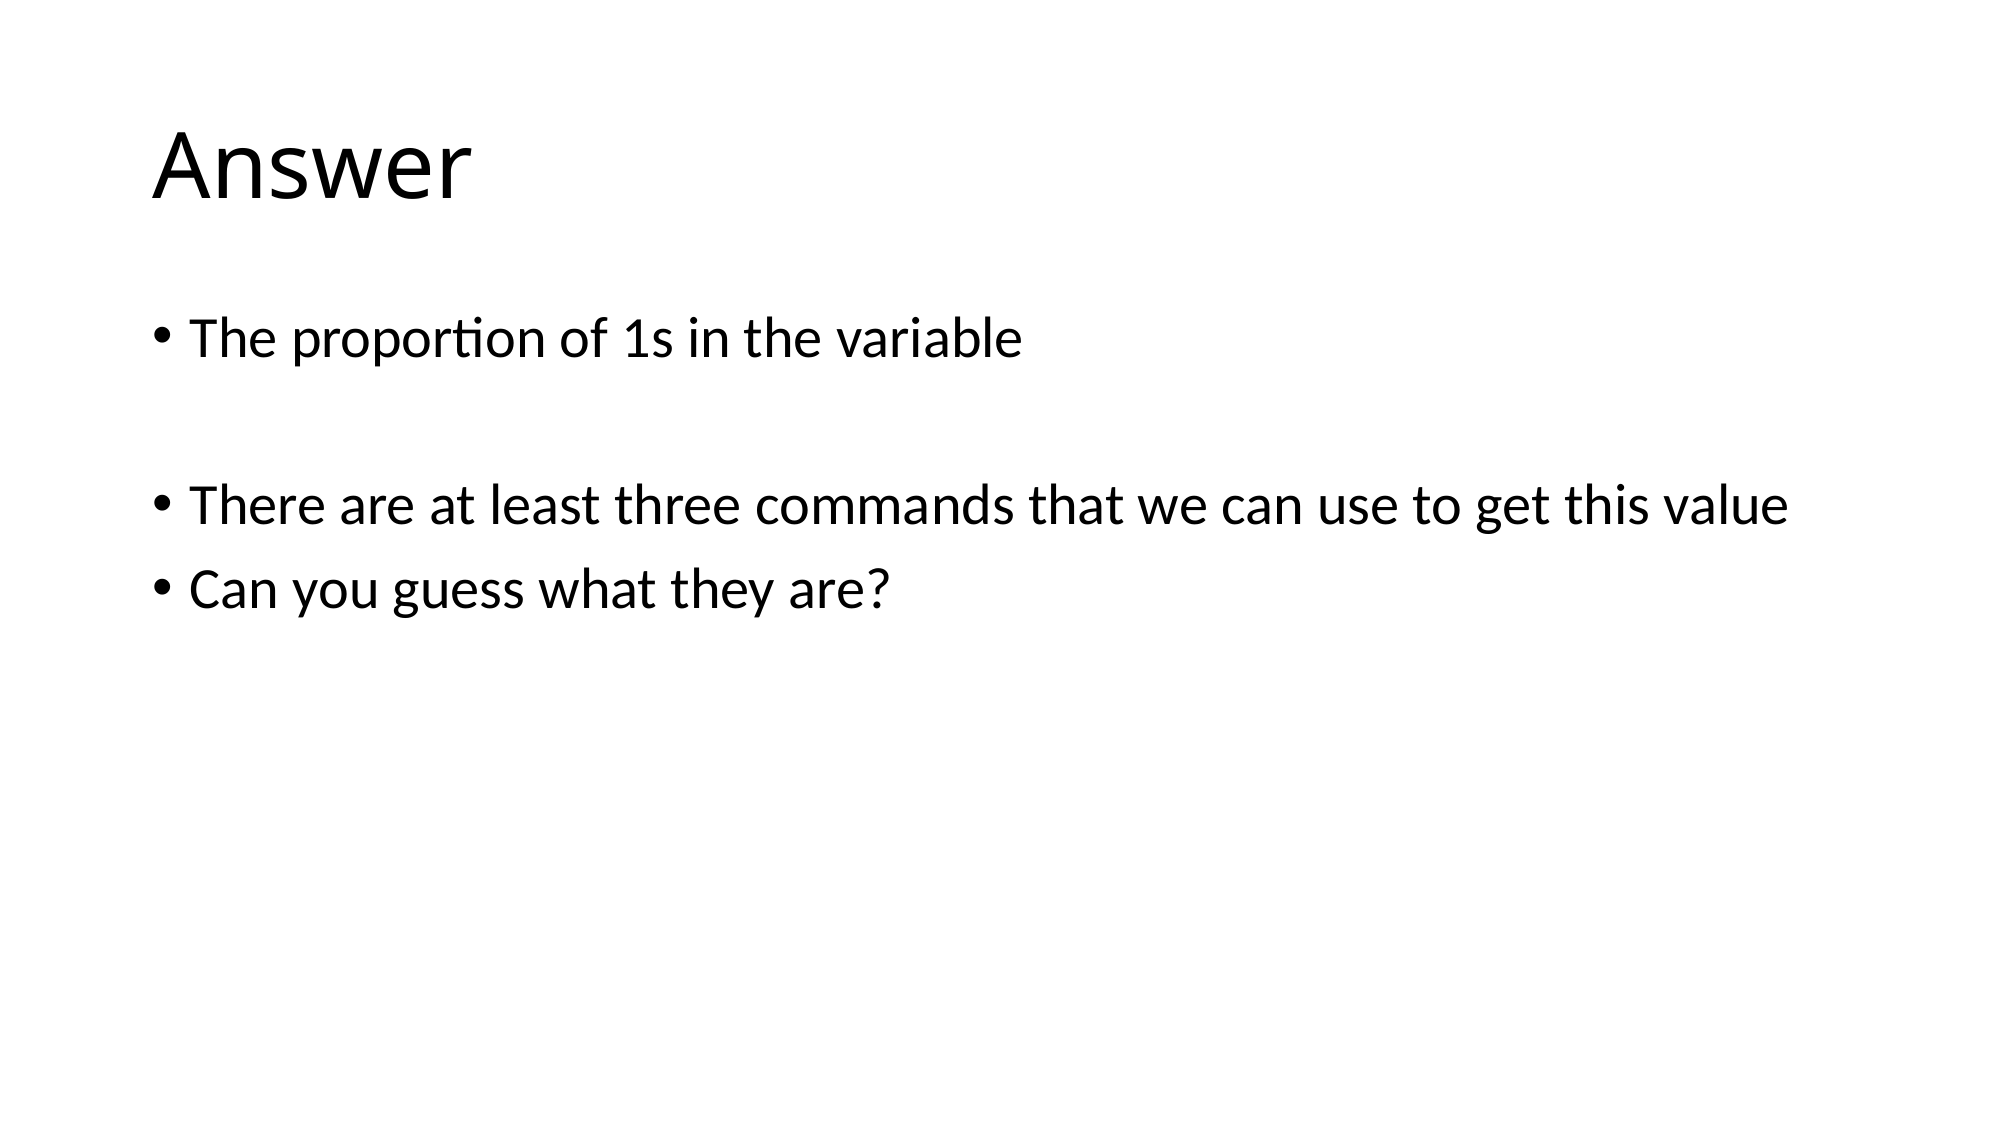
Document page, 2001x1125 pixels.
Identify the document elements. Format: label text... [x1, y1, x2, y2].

title Answer [137, 59, 1863, 278]
list The proportion of 1s in the variable There are at least three commands that we can use to get this value Can you guess what they are? [137, 299, 1863, 1014]
